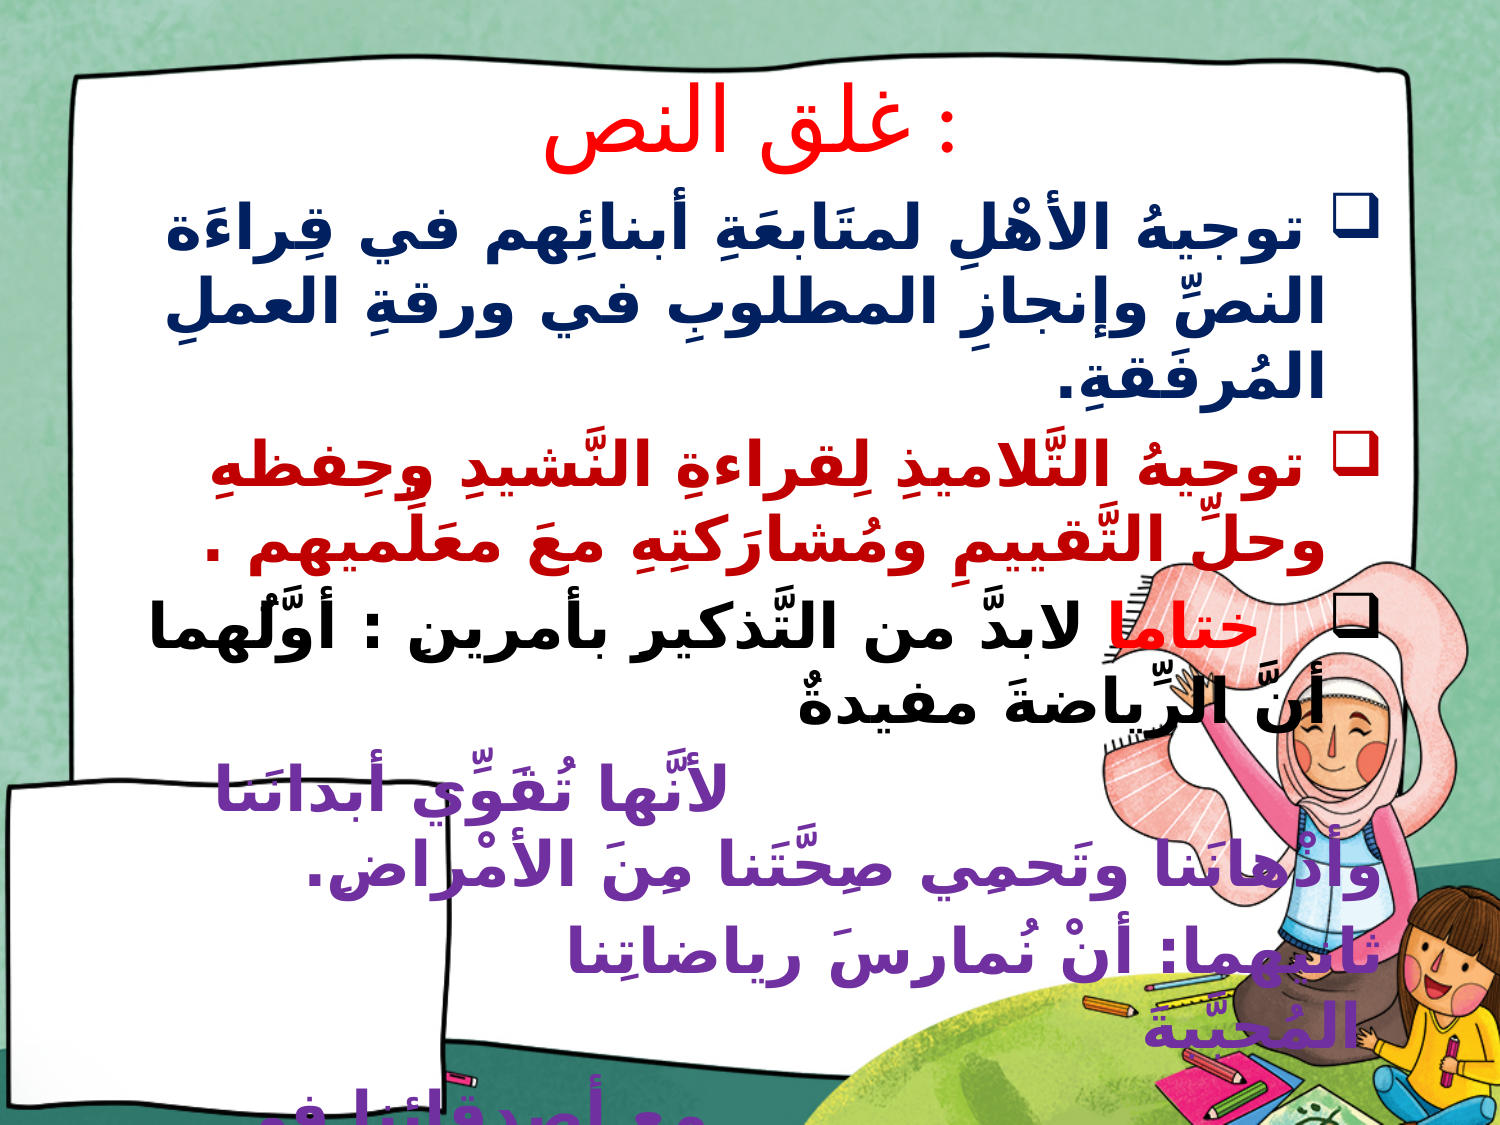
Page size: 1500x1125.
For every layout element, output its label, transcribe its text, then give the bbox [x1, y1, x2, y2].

list توجيهُ الأهْلِ لمتَابعَةِ أبنائِهم في قِراءَة النصِّ وإنجازِ المطلوبِ في ورقةِ العملِ المُرفَقةِ. توجيهُ التَّلاميذِ لِقراءةِ النَّشيدِ وحِفظهِ وحلِّ التَّقييمِ ومُشارَكتِهِ معَ معَلِّميهم . ختاما لابدَّ من التَّذكيرِ بأمرينِ : أوَّلُهما أنَّ الرِّياضةَ مفيدةٌ لأنَّها تُقَوِّي أبدانَنا وأذْهانَنا وتَحمِي صِحَّتَنا مِنَ الأمْراضِ. ثانيهما: أنْ نُمارِسَ رياضاتِنا المُحبَّبةَ مع أصدِقائِنا في الأَماكِن المخصَّصَةِ فلا نُؤذِي غيرَنا . [75, 179, 1400, 1005]
title غلق النص : [75, 0, 1425, 233]
picture [0, 0, 1500, 1125]
